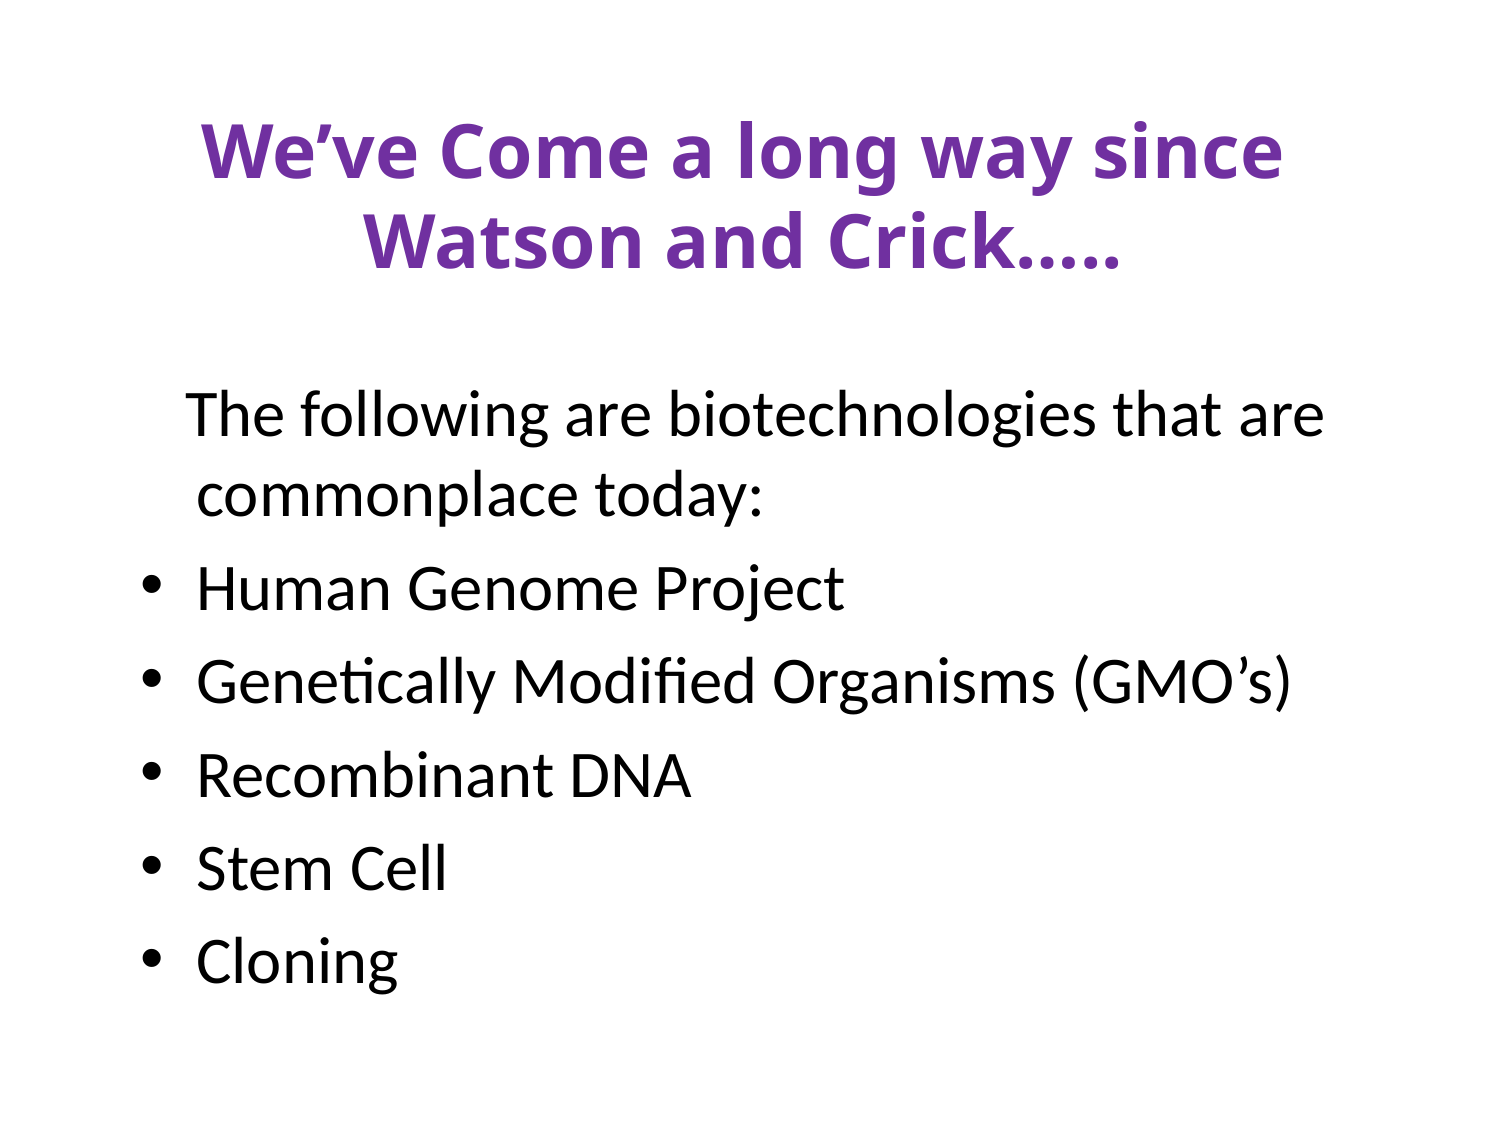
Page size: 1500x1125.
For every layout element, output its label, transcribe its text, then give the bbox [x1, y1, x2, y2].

title We’ve Come a long way since Watson and Crick….. [62, 0, 1425, 413]
list The following are biotechnologies that are commonplace today: Human Genome Project Genetically Modified Organisms (GMO’s) Recombinant DNA Stem Cell Cloning [125, 362, 1425, 1005]
